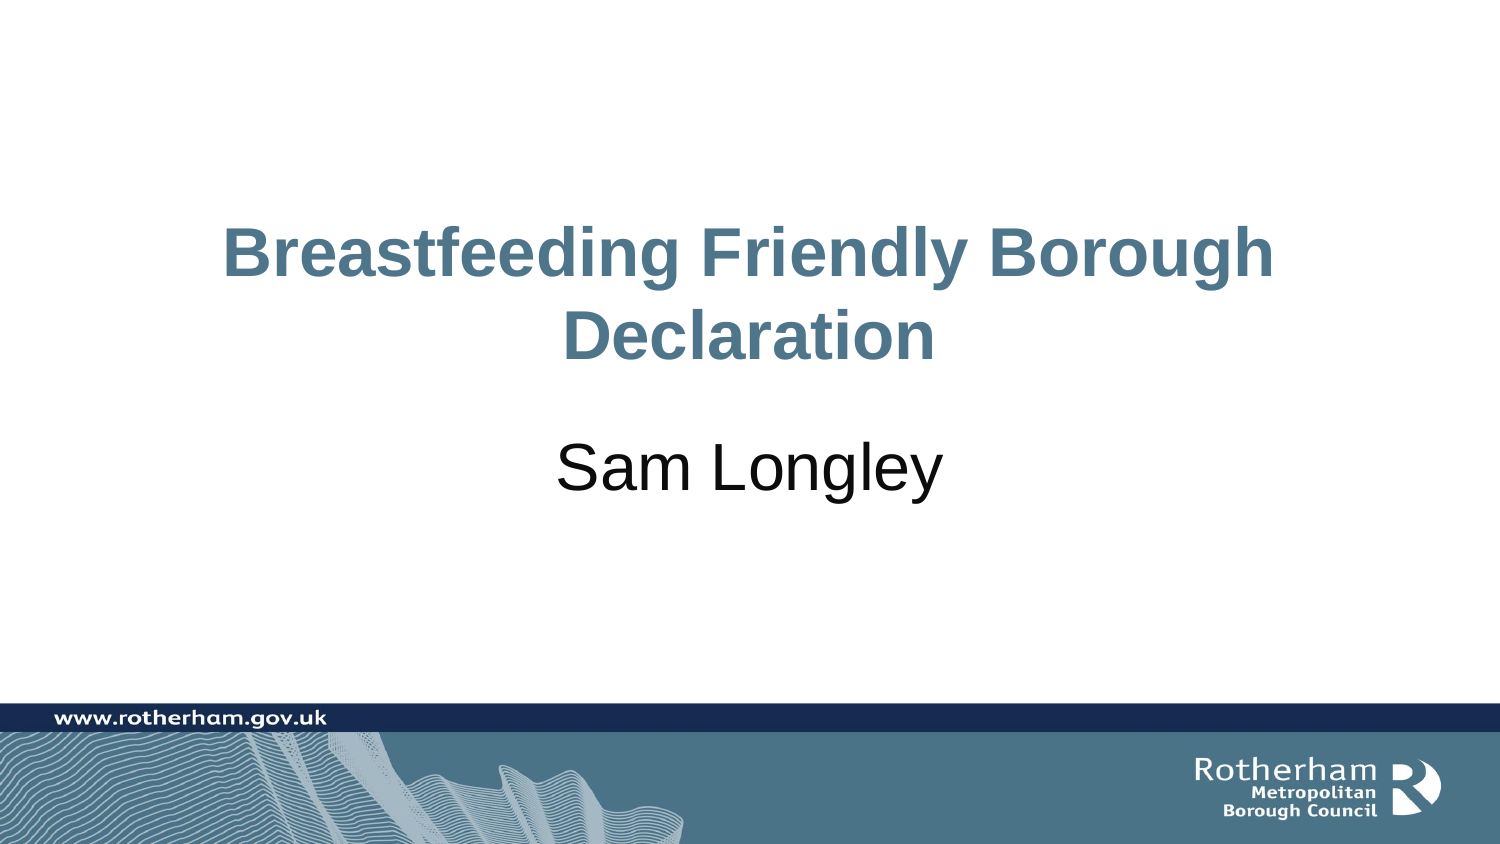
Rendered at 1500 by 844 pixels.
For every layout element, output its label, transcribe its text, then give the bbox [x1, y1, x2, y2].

subtitle Sam Longley [88, 416, 1412, 633]
title Breastfeeding Friendly Borough Declaration [88, 200, 1412, 382]
picture [0, 0, 1500, 844]
